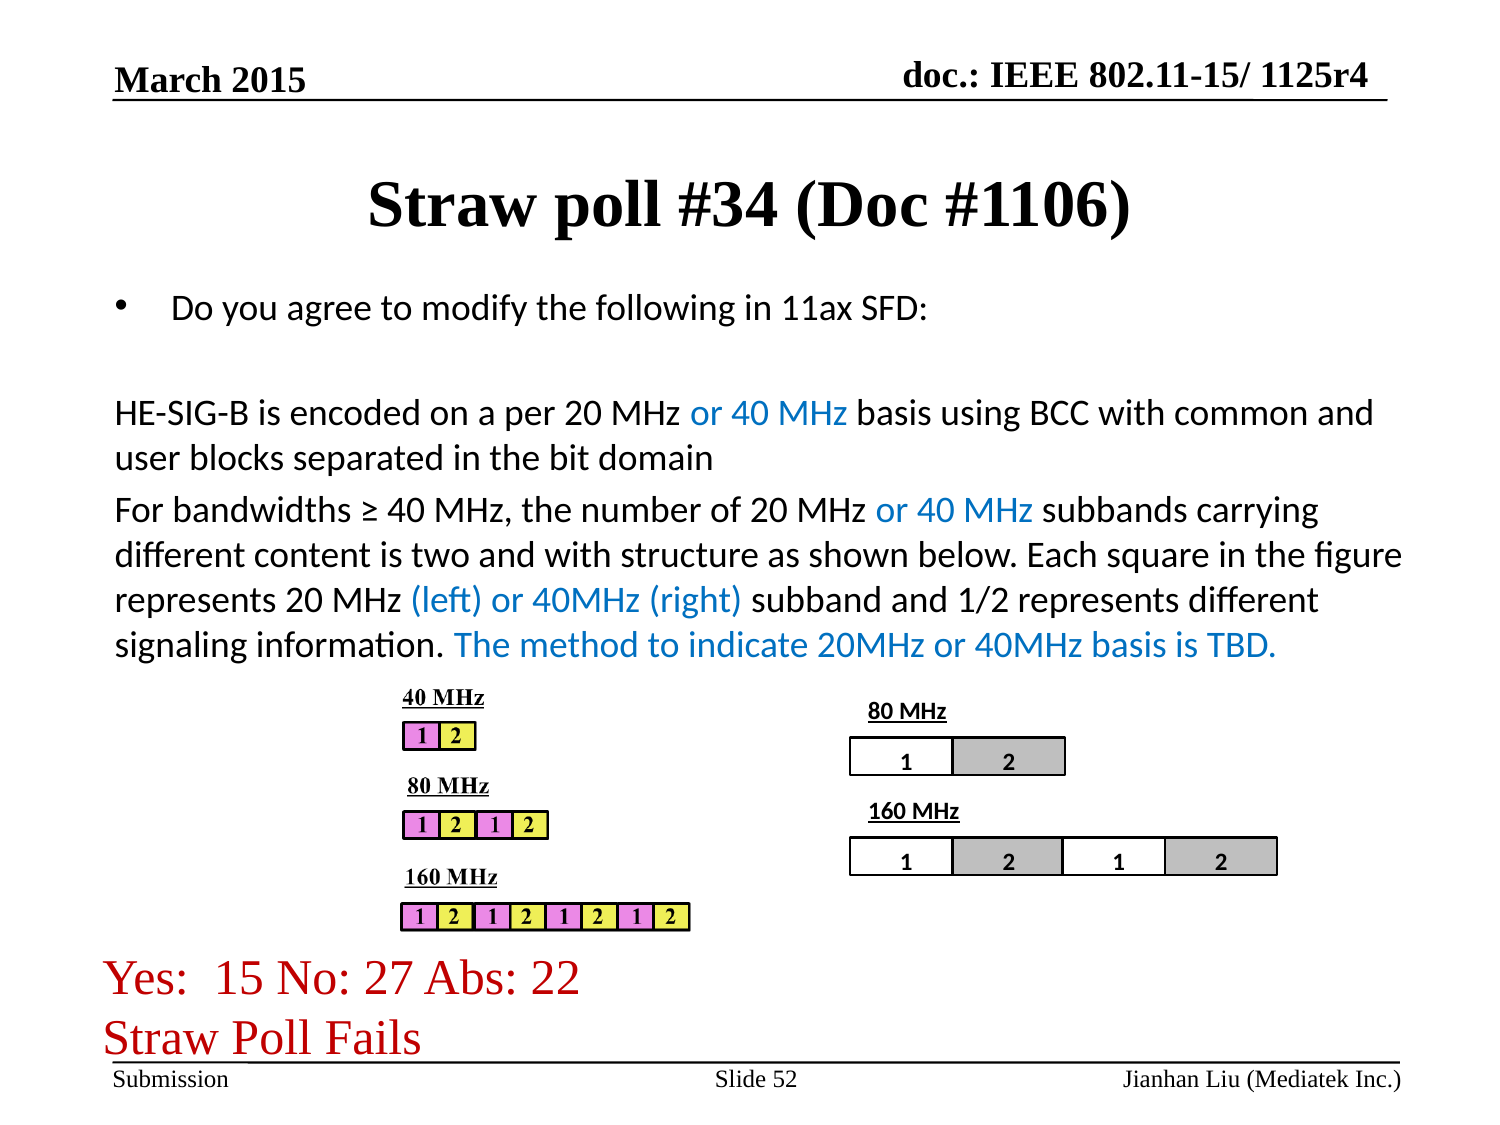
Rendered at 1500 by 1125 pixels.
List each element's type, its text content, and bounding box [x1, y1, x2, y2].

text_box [849, 687, 1278, 876]
title Straw poll #34 (Doc #1106) [112, 112, 1388, 275]
picture [387, 674, 691, 944]
footer Jianhan Liu (Mediatek Inc.) [1118, 1061, 1402, 1093]
text_box Do you agree to modify the following in 11ax SFD: HE-SIG-B is encoded on a per 20 MHz or 40 MHz basis using BCC with common and user blocks separated in the bit domain For bandwidths ≥ 40 MHz, the number of 20 MHz or 40 MHz subbands carrying different content is two and with structure as shown below. Each square in the figure represents 20 MHz (left) or 40MHz (right) subband and 1/2 represents different signaling information. The method to indicate 20MHz or 40MHz basis is TBD. [99, 275, 1463, 735]
slide_number Slide 52 [712, 1073, 800, 1093]
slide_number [114, 54, 309, 101]
text_box Yes: 15 No: 27 Abs: 22 Straw Poll Fails [87, 937, 1050, 1073]
